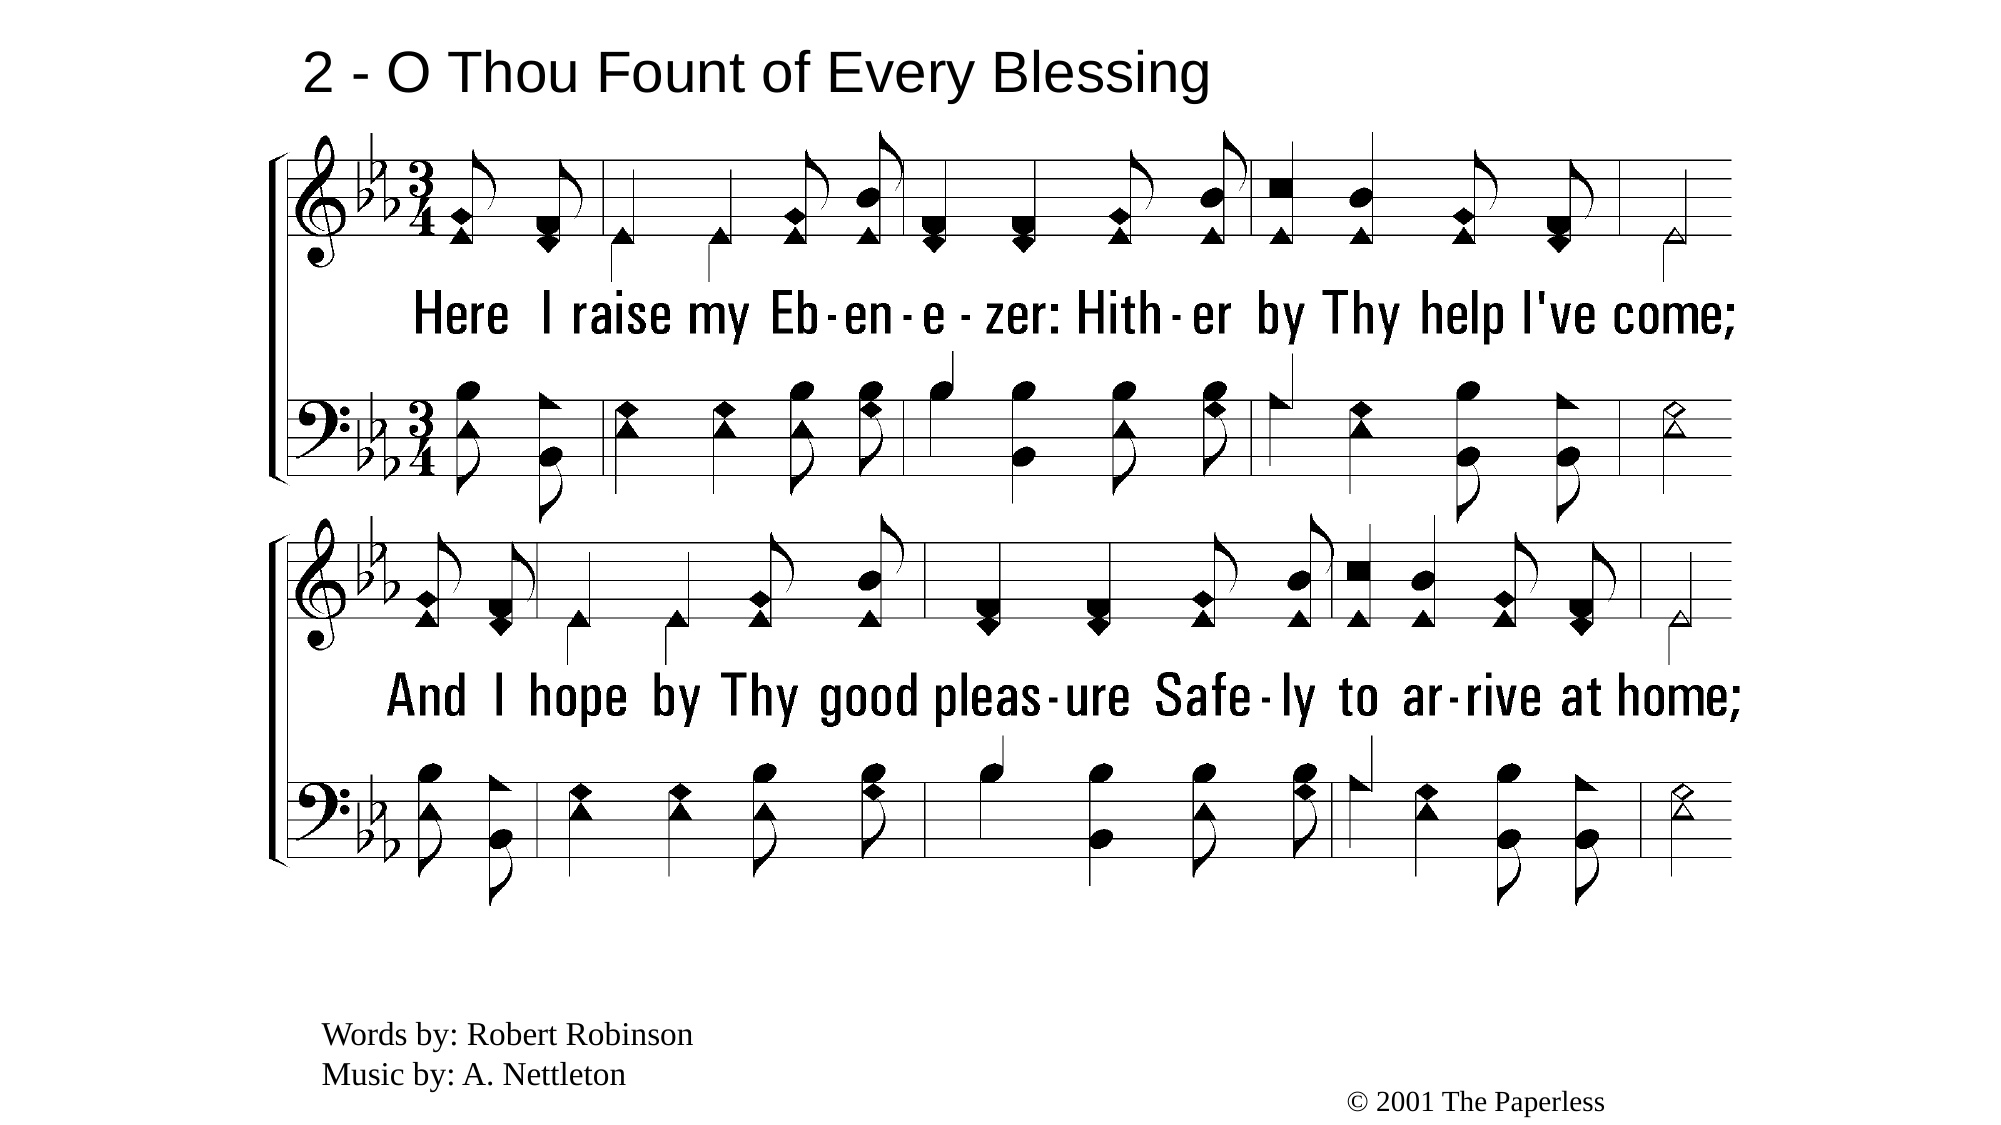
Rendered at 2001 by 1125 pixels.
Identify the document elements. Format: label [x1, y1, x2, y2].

picture [249, 0, 1751, 1125]
